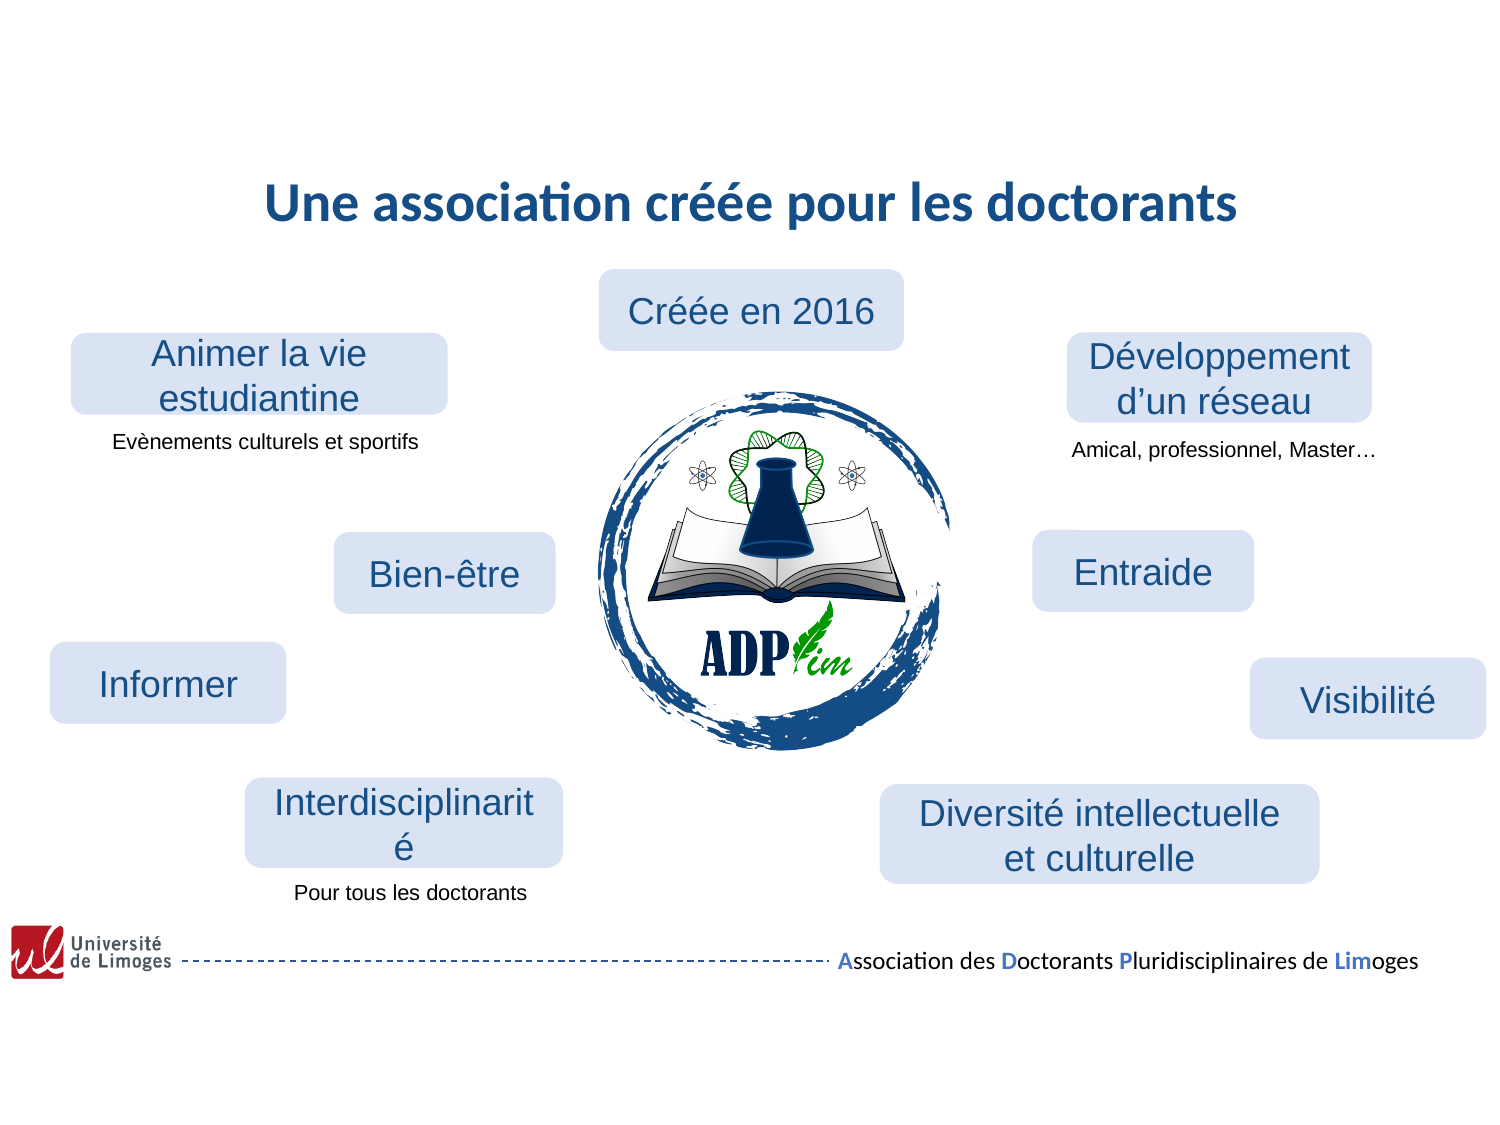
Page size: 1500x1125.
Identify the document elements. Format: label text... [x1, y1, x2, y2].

text_box Informer [49, 641, 287, 724]
title Une association créée pour les doctorants [21, 155, 1482, 319]
text_box Interdisciplinarité [244, 777, 564, 868]
text_box Amical, professionnel, Master… [1034, 428, 1415, 470]
text_box Diversité intellectuelle et culturelle [879, 783, 1320, 885]
text_box Evènements culturels et sportifs [75, 420, 456, 462]
text_box Créée en 2016 [598, 269, 905, 318]
text_box Animer la vie estudiantine [70, 332, 448, 415]
text_box Pour tous les doctorants [220, 871, 601, 913]
text_box Développement d’un réseau [1066, 332, 1373, 423]
text_box Bien-être [333, 532, 556, 614]
text_box Visibilité [1249, 657, 1487, 740]
picture [585, 320, 967, 859]
text_box Entraide [1032, 529, 1255, 612]
picture [11, 925, 171, 979]
text_box Association des Doctorants Pluridisciplinaires de Limoges [826, 930, 1485, 992]
